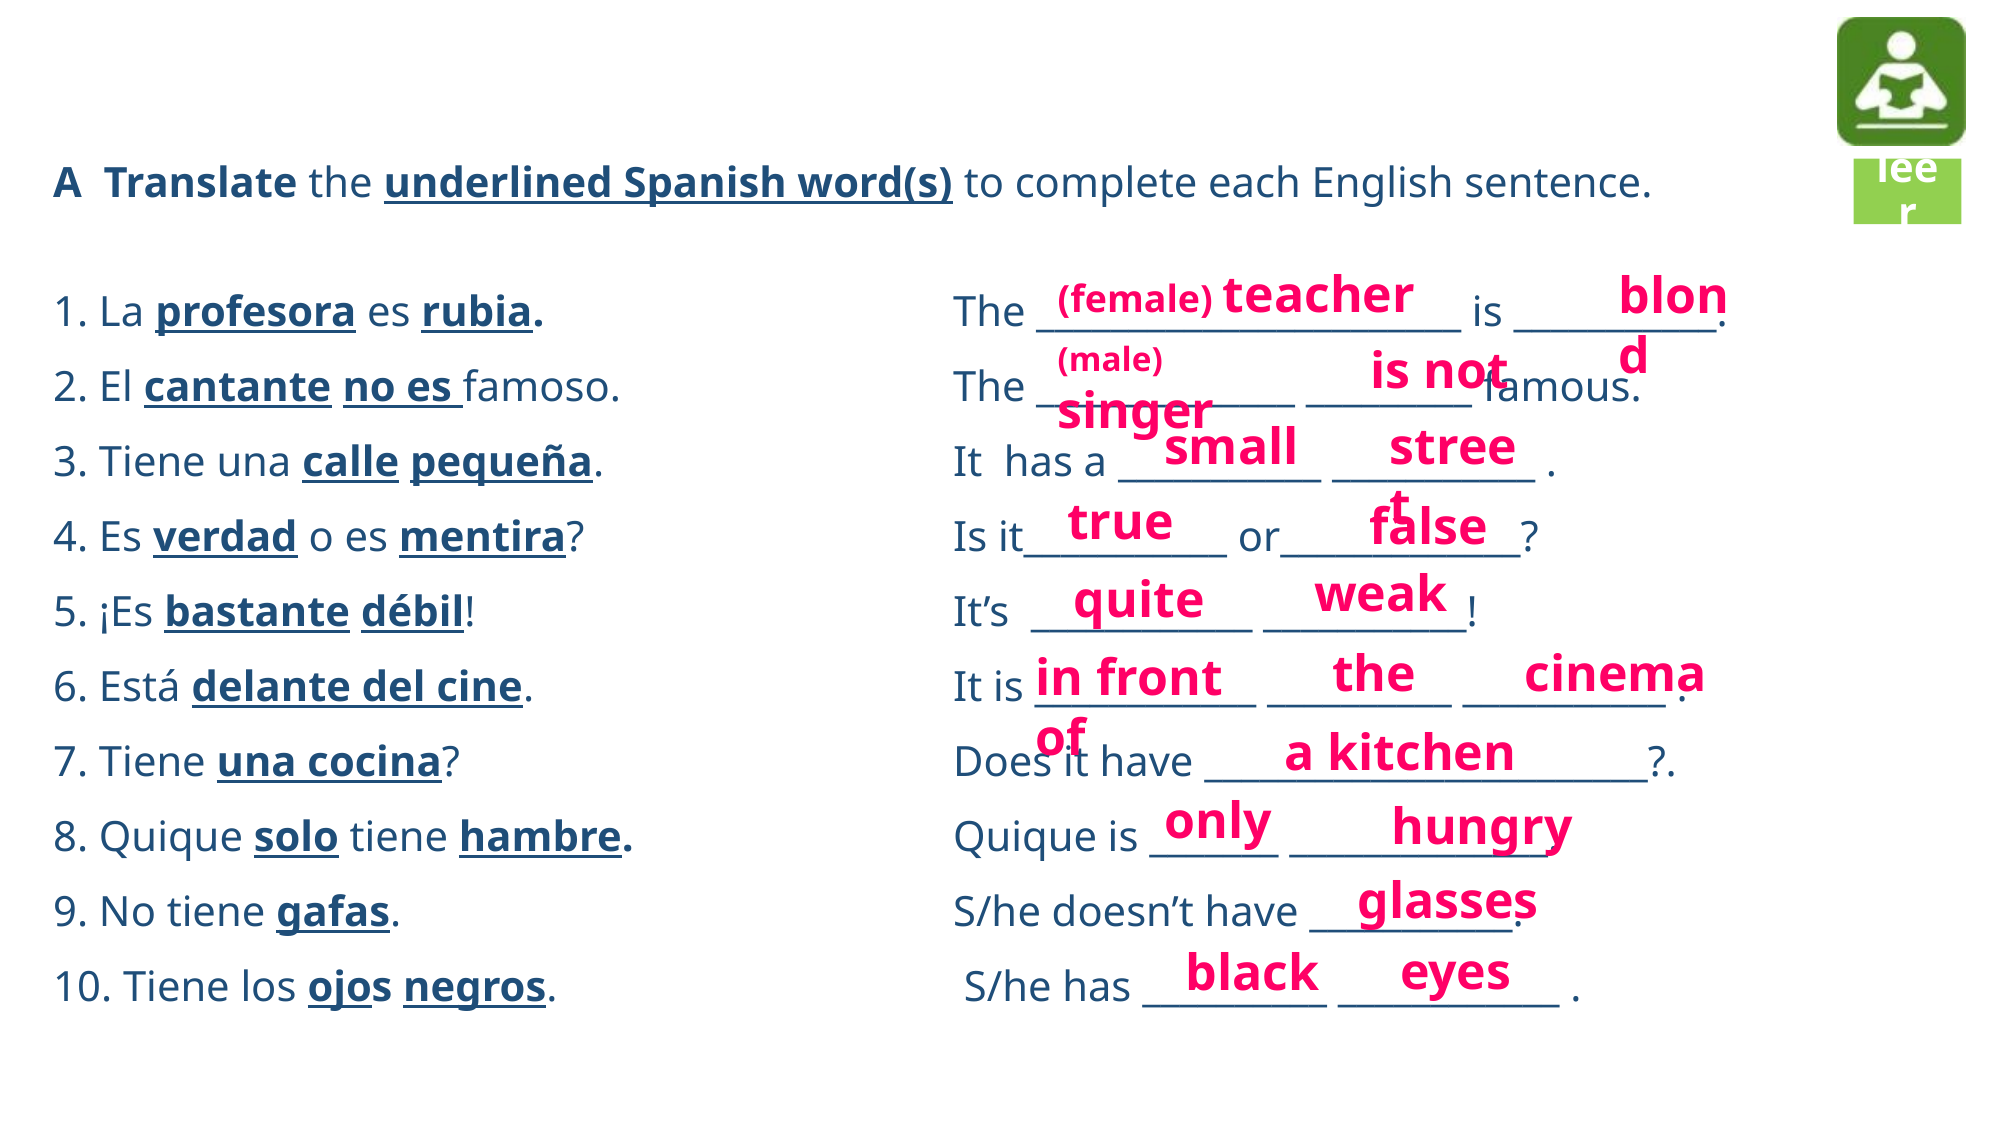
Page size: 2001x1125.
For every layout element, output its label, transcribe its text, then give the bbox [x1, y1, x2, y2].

text_box hungry [1376, 787, 1604, 862]
text_box eyes [1385, 932, 1558, 1007]
text_box is not [1355, 331, 1528, 406]
text_box (male) singer [1042, 331, 1336, 446]
text_box false [1354, 486, 1527, 562]
text_box glasses [1342, 861, 1574, 937]
picture [1836, 17, 1966, 146]
text_box (female) teacher [1042, 255, 1472, 330]
text_box black [1171, 932, 1343, 1008]
text_box cinema [1509, 633, 1747, 709]
text_box A Translate the underlined Spanish word(s) to complete each English sentence. 1. La profesora es rubia. The _______________________ is ___________. 2. El cantante no es famoso. The ______________ _________ famous. 3. Tiene una calle pequeña. It has a ___________ ___________ . 4. Es verdad o es mentira? Is it___________ or_____________? 5. ¡Es bastante débil! It’s ____________ ___________! 6. Está delante del cine. It is ____________ __________ ___________ . 7. Tiene una cocina? Does it have ________________________?. 8. Quique solo tiene hambre. Quique is _______ ______________. 9. No tiene gafas. S/he doesn’t have ___________. 10. Tiene los ojos negros. S/he has __________ ____________ . [38, 145, 2000, 1093]
text_box a kitchen [1269, 713, 1604, 789]
text_box the [1317, 633, 1490, 709]
text_box in front of [1020, 637, 1279, 773]
text_box only [1149, 781, 1322, 856]
text_box blond [1603, 256, 1776, 391]
text_box quite [1059, 560, 1231, 635]
text_box true [1052, 482, 1225, 558]
text_box street [1375, 406, 1548, 542]
text_box small [1149, 406, 1322, 482]
text_box weak [1299, 554, 1472, 630]
